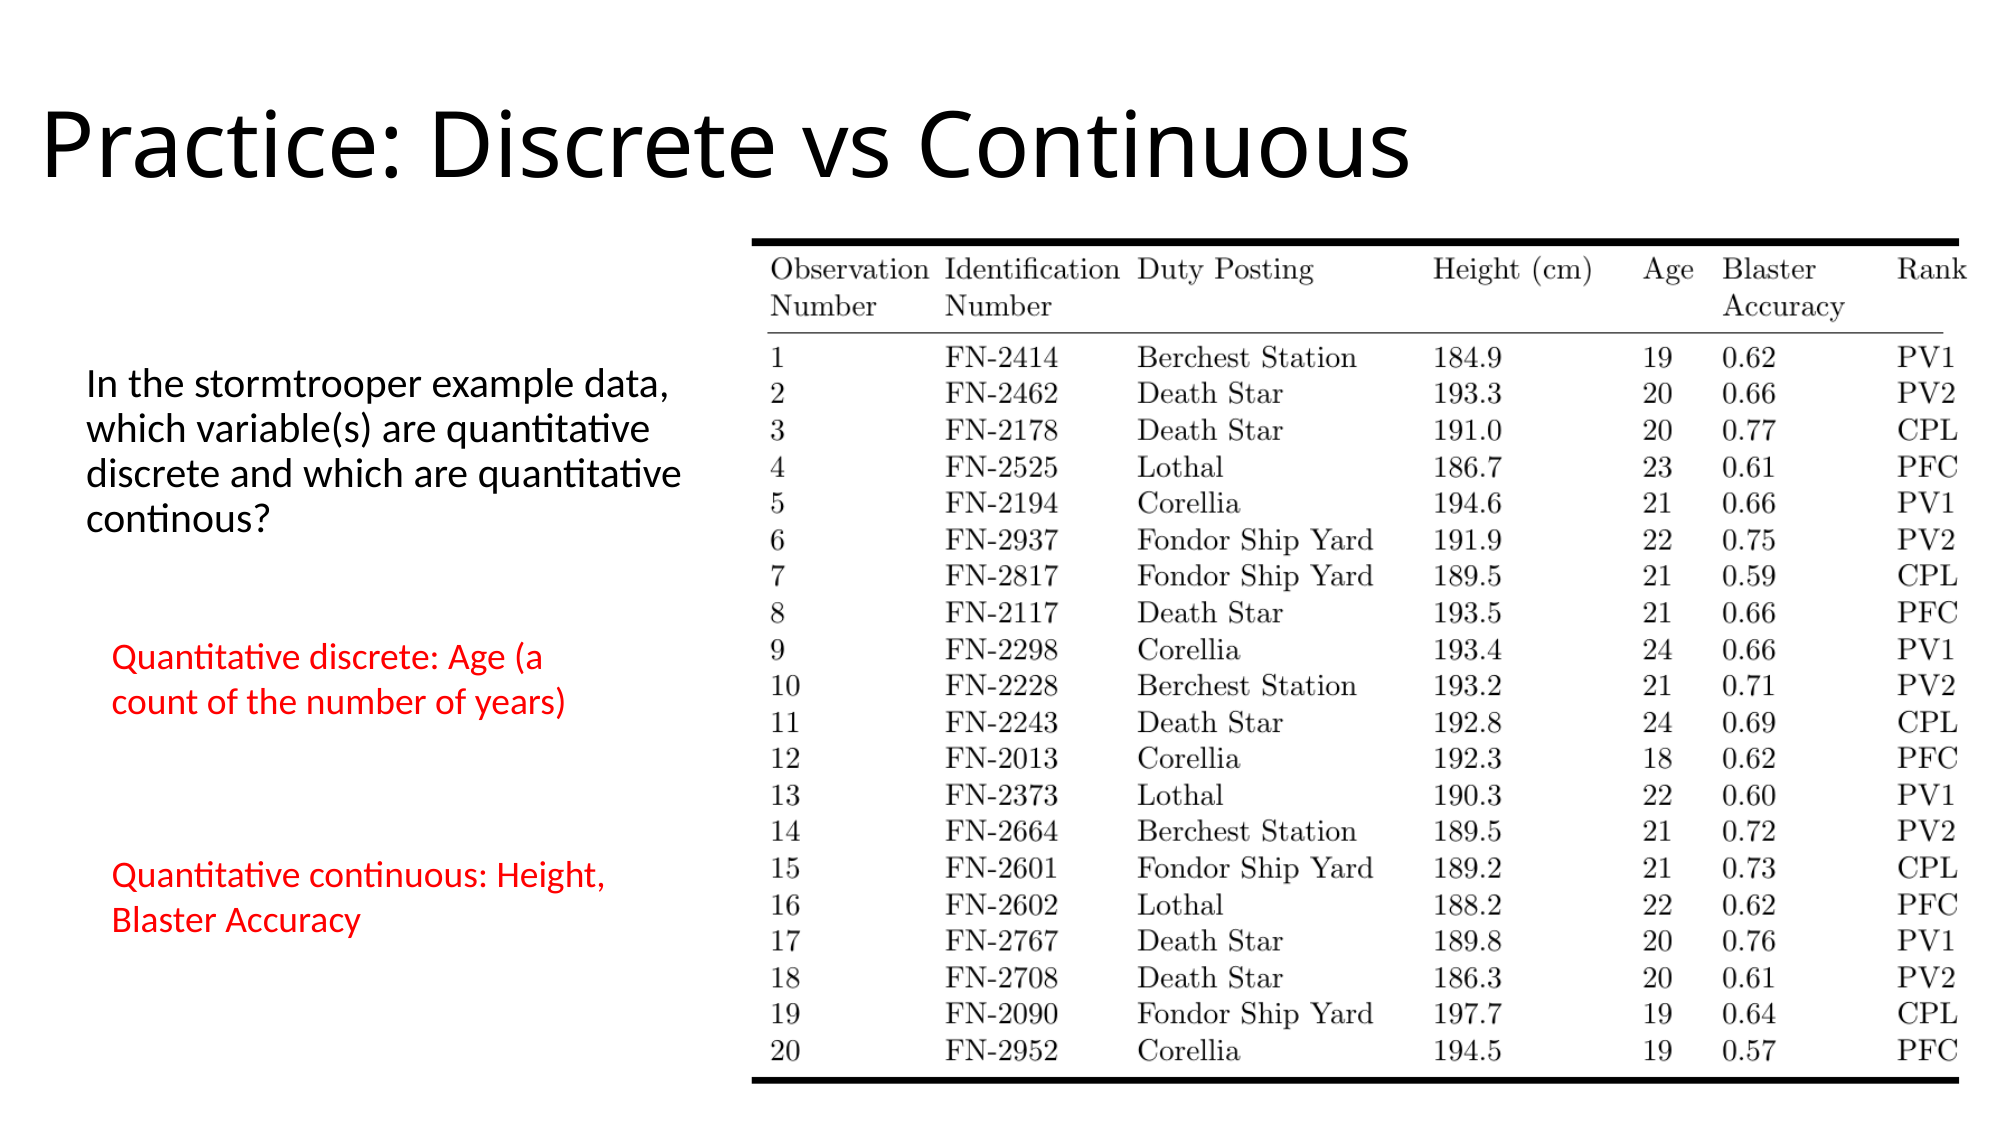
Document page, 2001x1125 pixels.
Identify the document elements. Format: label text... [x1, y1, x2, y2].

text_box Quantitative discrete: Age (a count of the number of years) [96, 624, 634, 729]
text_box In the stormtrooper example data, which variable(s) are quantitative discrete and which are quantitative continous? [71, 354, 743, 549]
picture [743, 226, 1977, 1086]
title Practice: Discrete vs Continuous [24, 39, 1750, 257]
text_box Quantitative continuous: Height, Blaster Accuracy [96, 843, 634, 948]
